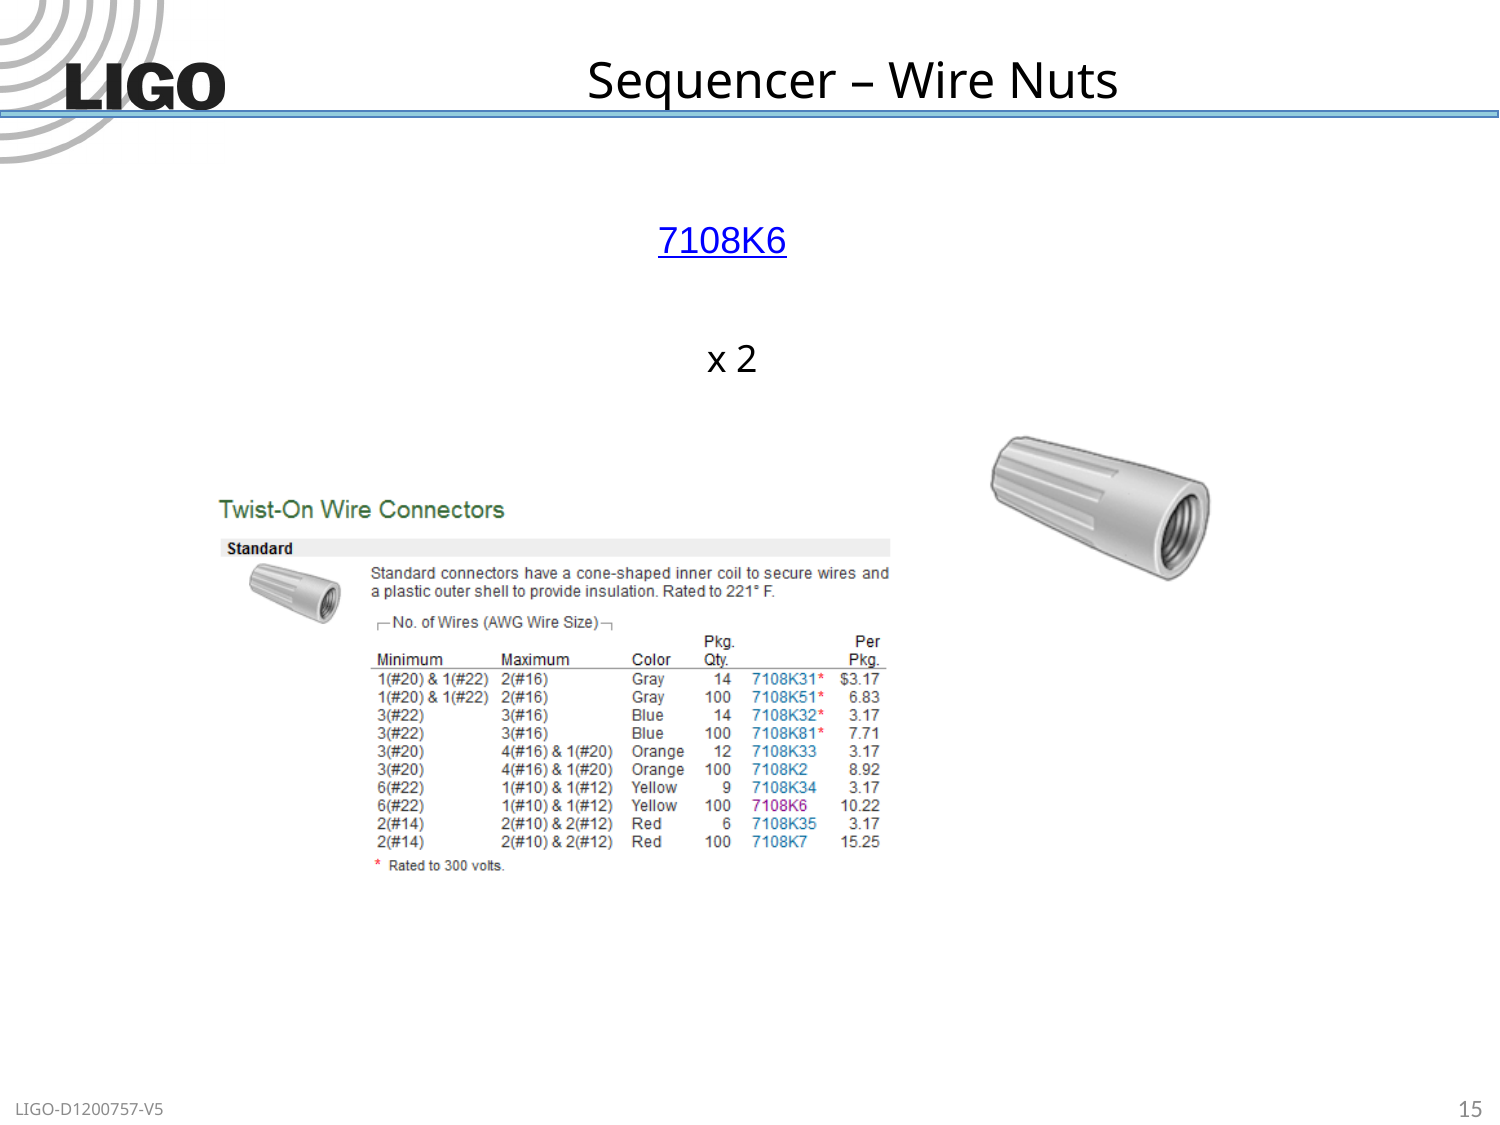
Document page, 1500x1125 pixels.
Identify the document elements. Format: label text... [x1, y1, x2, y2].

picture [207, 481, 902, 891]
slide_number LIGO-D1200757-V5 [0, 1093, 209, 1125]
picture [978, 420, 1225, 594]
slide_number 15 [1388, 1090, 1499, 1125]
text_box x 2 [595, 327, 870, 388]
picture [0, 118, 225, 164]
title Sequencer – Wire Nuts [283, 45, 1425, 112]
picture [0, 0, 225, 110]
text_box 7108K6 [530, 208, 915, 269]
